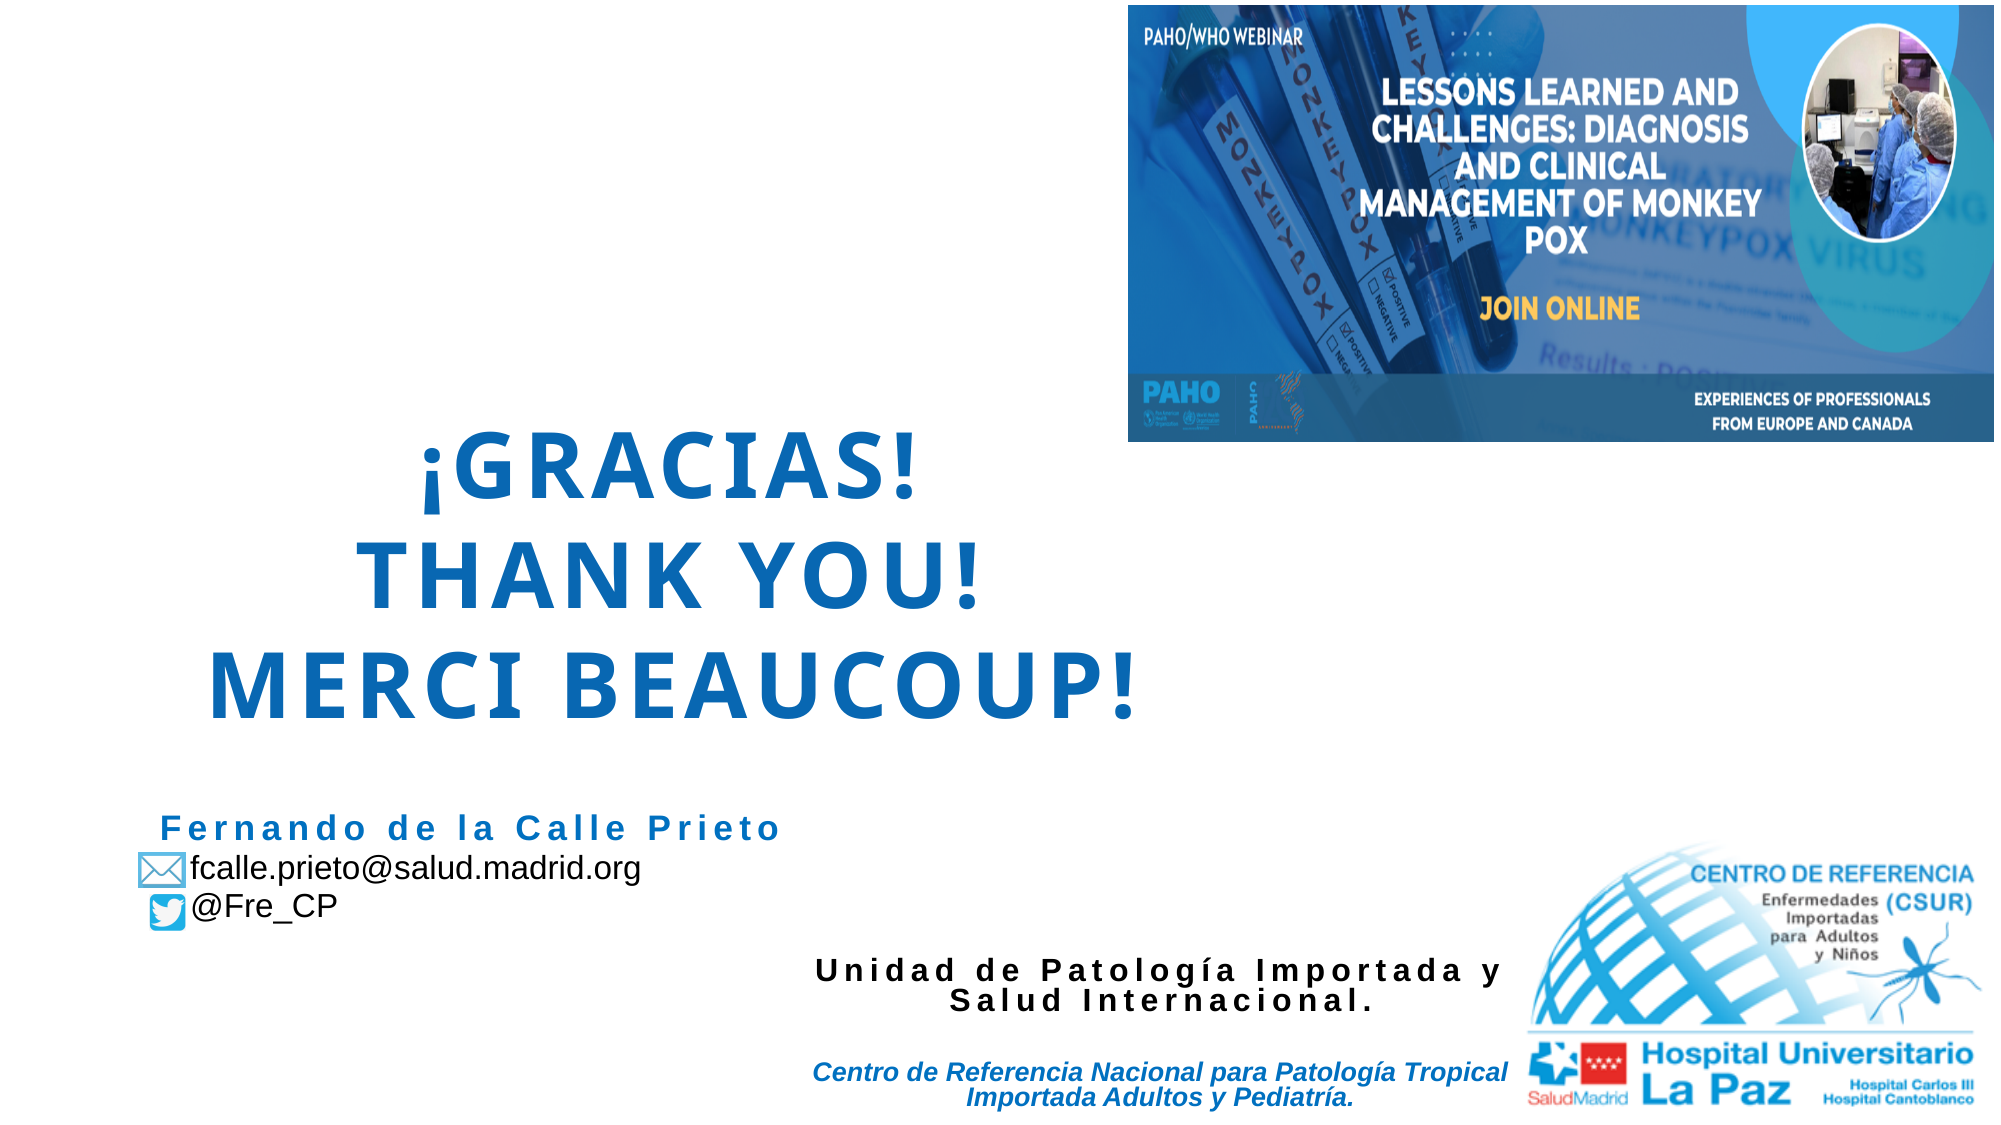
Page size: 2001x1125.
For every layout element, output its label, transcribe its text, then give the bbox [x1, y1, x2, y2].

picture [1128, 5, 1994, 442]
text_box Unidad de Patología Importada y Salud Internacional. Centro de Referencia Nacional para Patología Tropical Importada Adultos y Pediatría. [791, 949, 1531, 1123]
picture [138, 852, 186, 889]
picture [148, 894, 186, 931]
title ¡GRACIAS! THANK YOU! MERCI BEAUCOUP! [57, 414, 1286, 730]
text_box Fernando de la Calle Prieto fcalle.prieto@salud.madrid.org @Fre_CP [100, 805, 839, 979]
picture [1513, 818, 1987, 1112]
